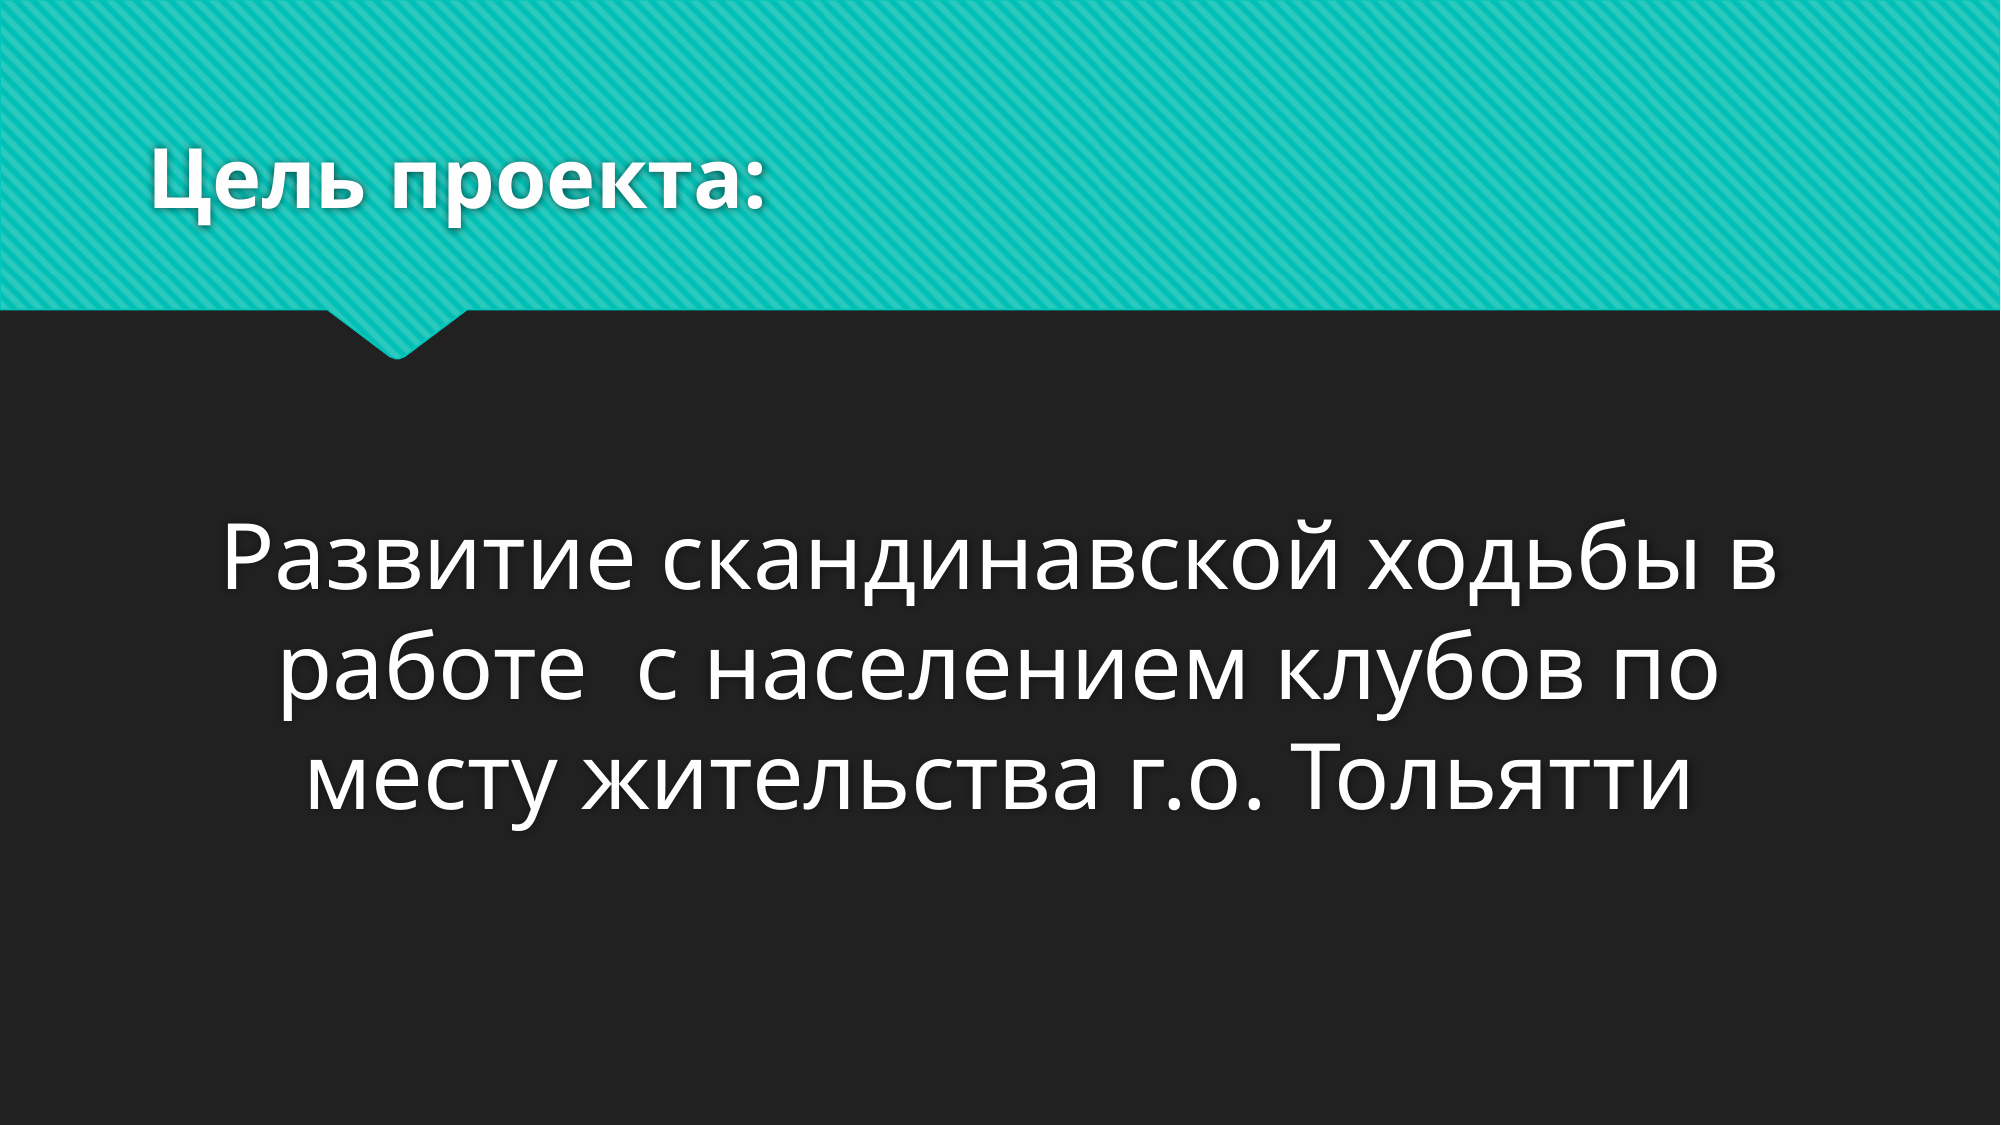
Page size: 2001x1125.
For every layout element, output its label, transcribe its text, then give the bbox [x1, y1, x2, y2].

list Развитие скандинавской ходьбы в работе с населением клубов по месту жительства г.о. Тольятти [134, 364, 1866, 962]
title Цель проекта: [132, 73, 1868, 233]
